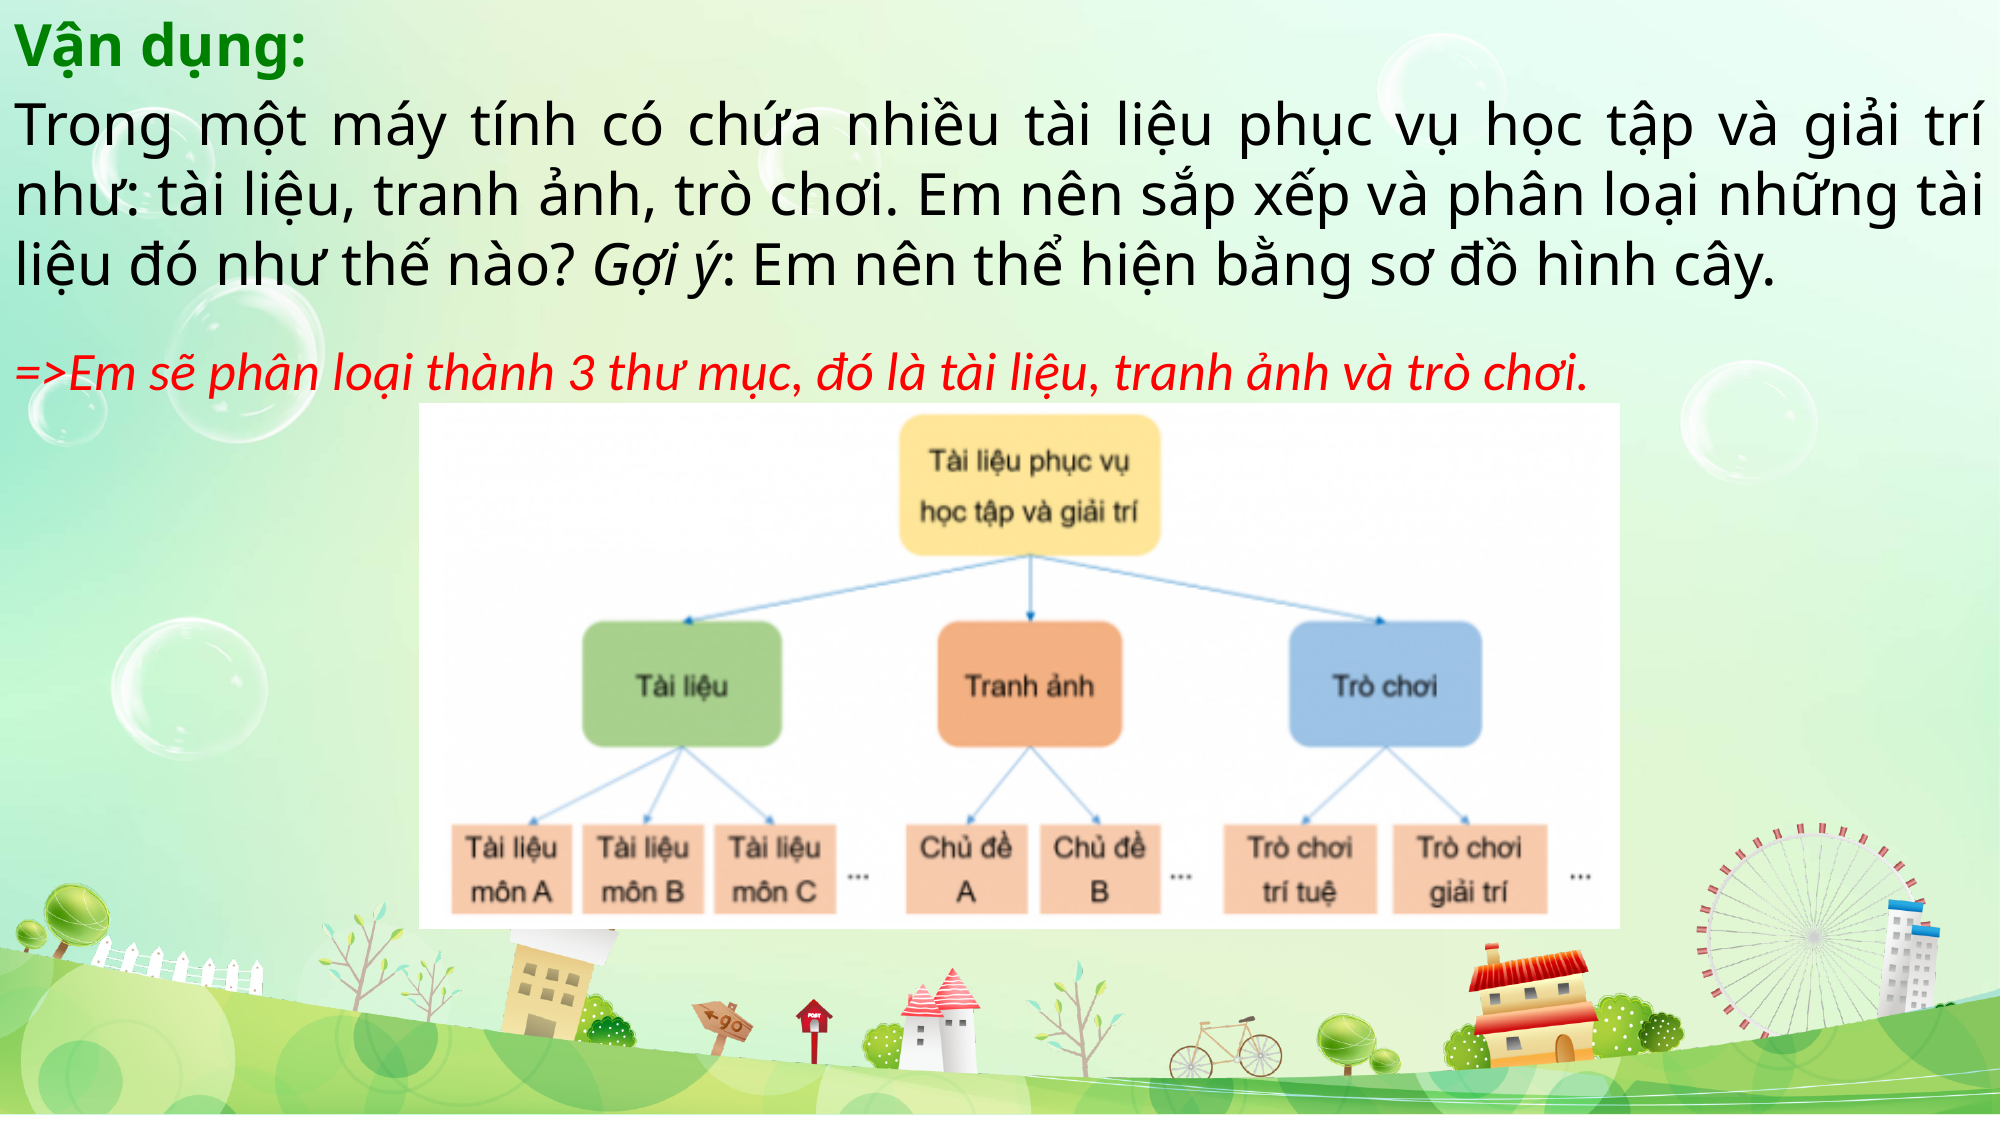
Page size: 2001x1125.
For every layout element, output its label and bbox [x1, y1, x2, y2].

text_box [0, 0, 2000, 329]
text_box [0, 329, 2000, 929]
text_box [0, 929, 2000, 1115]
